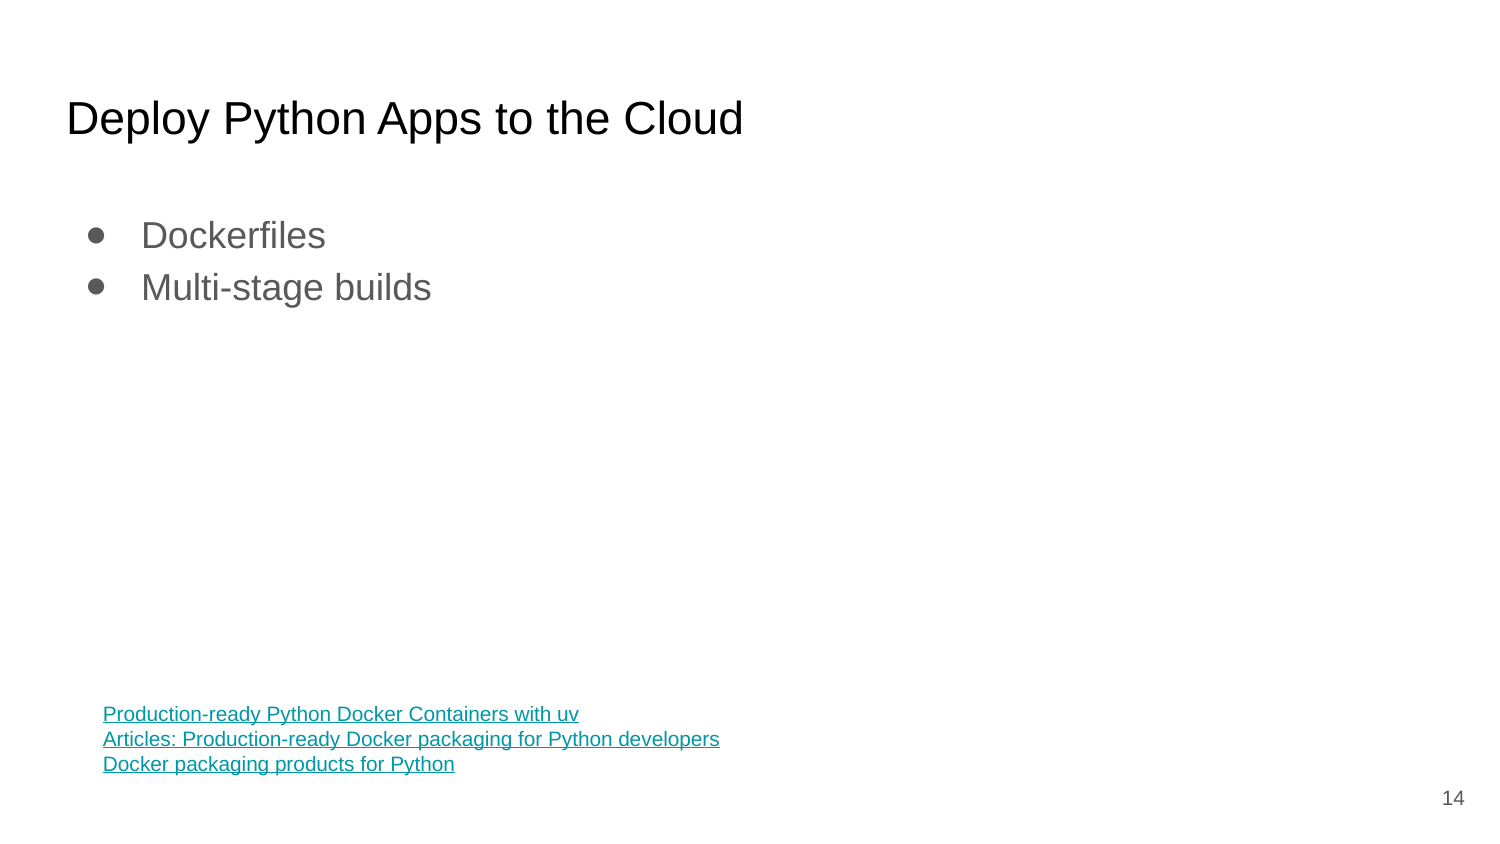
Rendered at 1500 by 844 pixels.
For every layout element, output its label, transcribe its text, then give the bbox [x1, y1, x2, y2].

slide_number ‹#› [1389, 764, 1480, 830]
title Deploy Python Apps to the Cloud [51, 72, 1449, 167]
list Dockerfiles Multi-stage builds [51, 189, 1449, 647]
text_box Production-ready Python Docker Containers with uv Articles: Production-ready Docker packaging for Python developers Docker packaging products for Python [87, 685, 802, 791]
